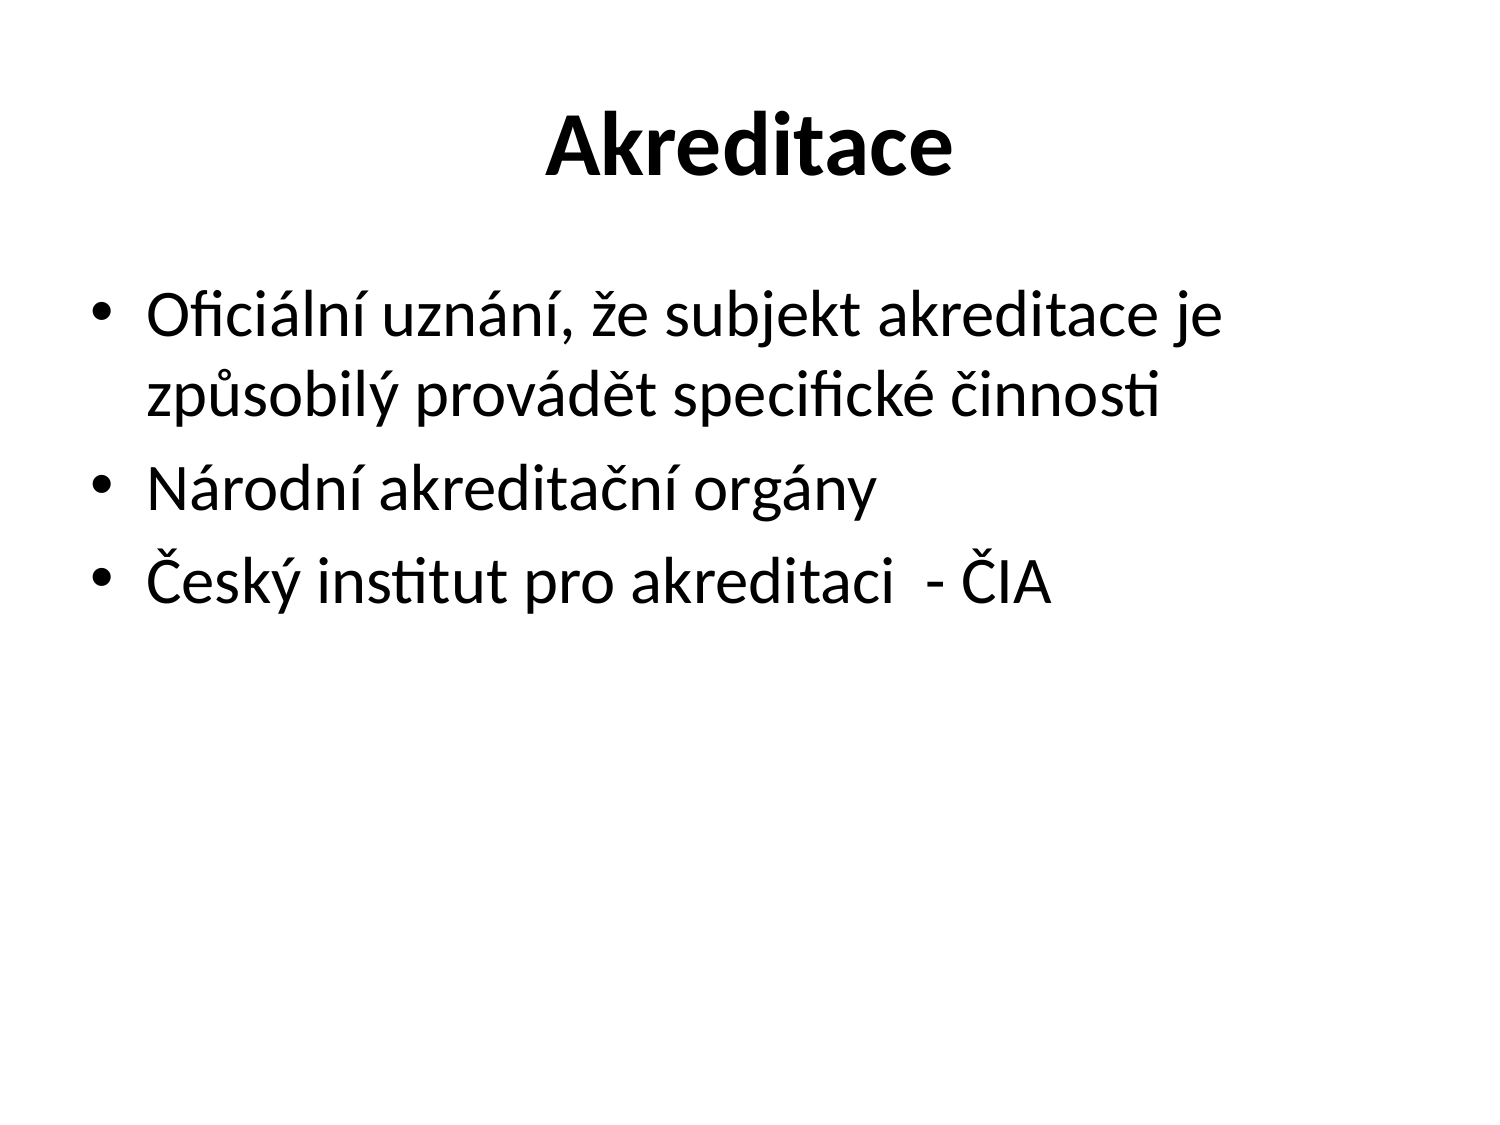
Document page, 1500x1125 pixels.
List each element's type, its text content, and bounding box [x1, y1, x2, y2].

list Oficiální uznání, že subjekt akreditace je způsobilý provádět specifické činnosti Národní akreditační orgány Český institut pro akreditaci - ČIA [75, 262, 1425, 1005]
title Akreditace [75, 45, 1425, 233]
